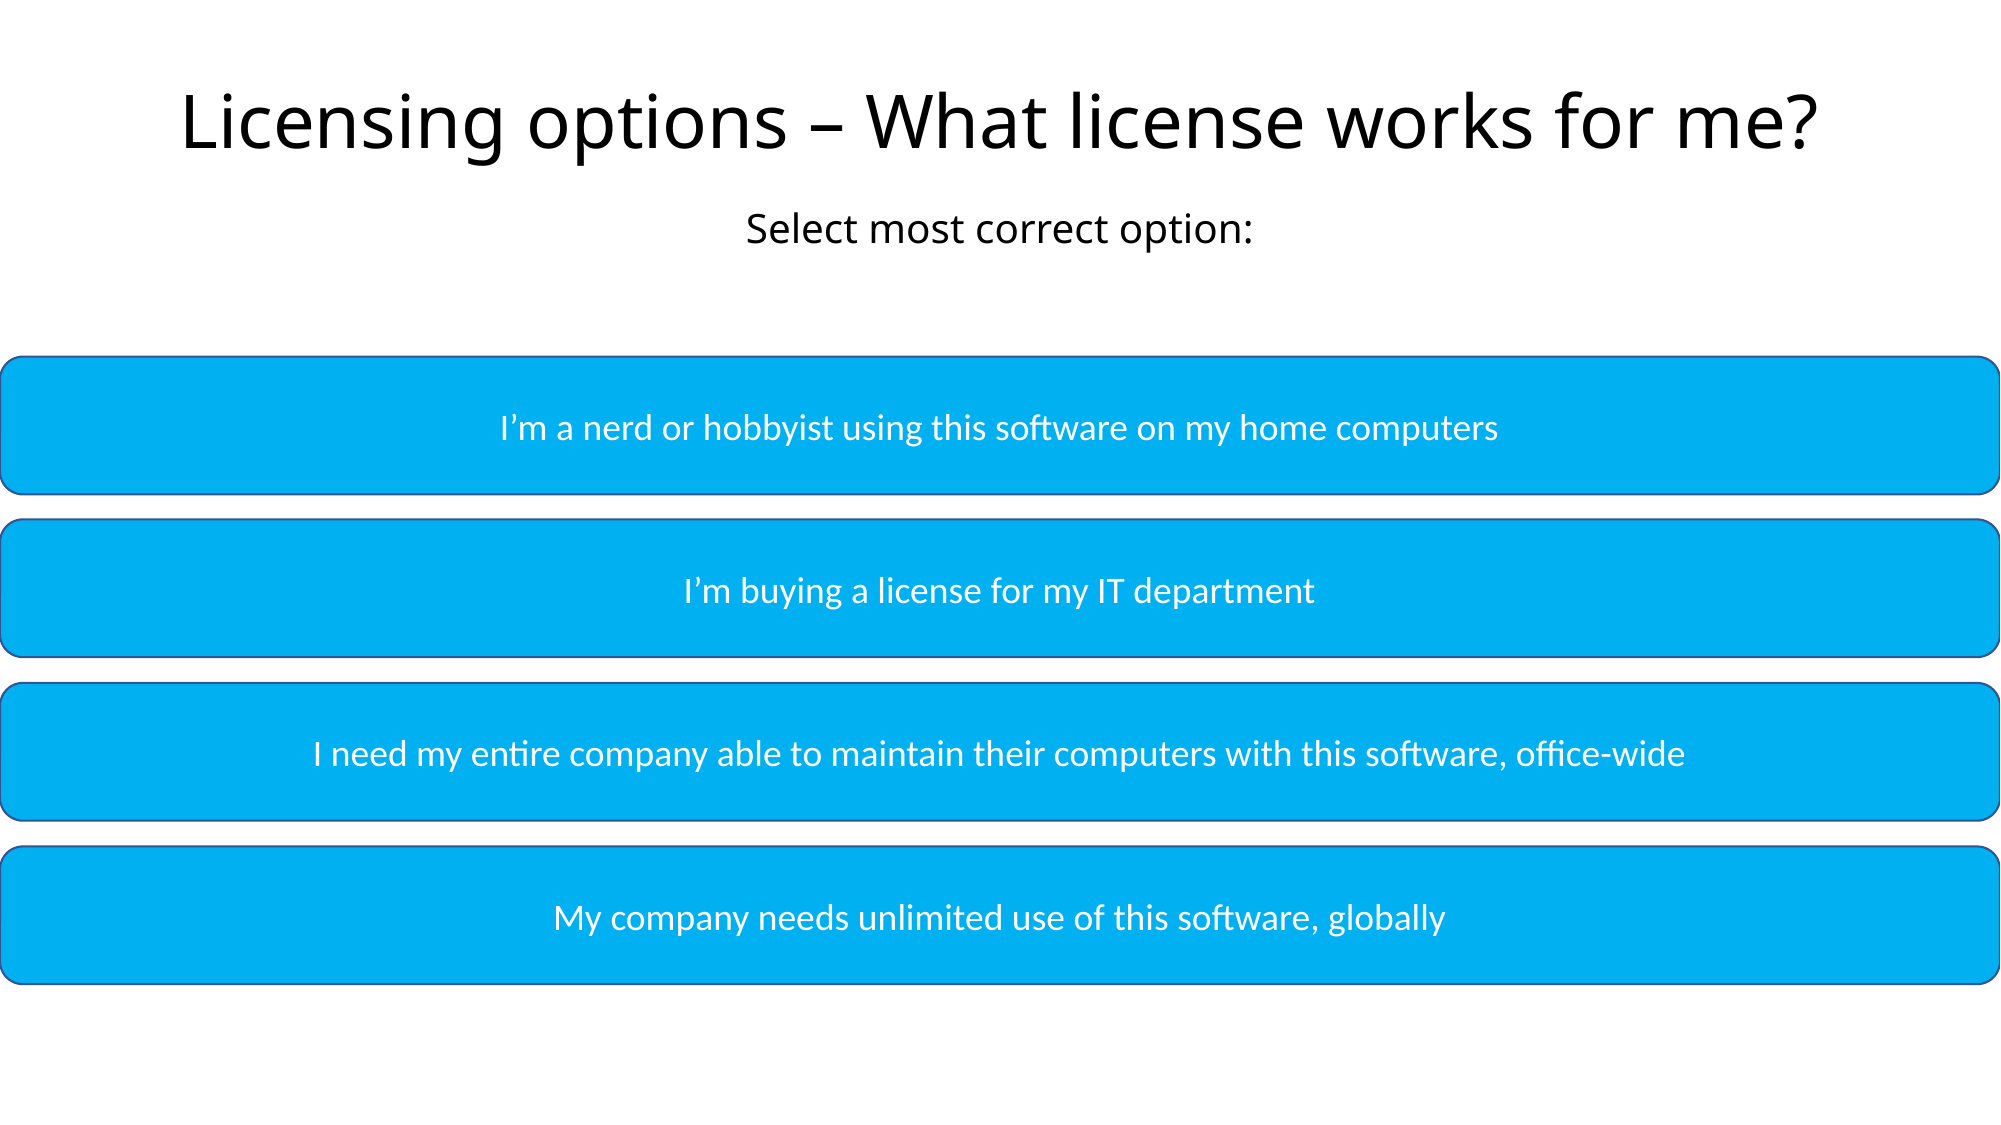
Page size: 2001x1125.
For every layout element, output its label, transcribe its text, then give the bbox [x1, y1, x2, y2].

text_box I need my entire company able to maintain their computers with this software, office-wide [0, 681, 2000, 822]
title Licensing options – What license works for me? Select most correct option: [137, 59, 1863, 278]
text_box I’m buying a license for my IT department [0, 518, 2000, 659]
text_box I’m a nerd or hobbyist using this software on my home computers [0, 355, 2000, 496]
text_box My company needs unlimited use of this software, globally [0, 845, 2000, 986]
